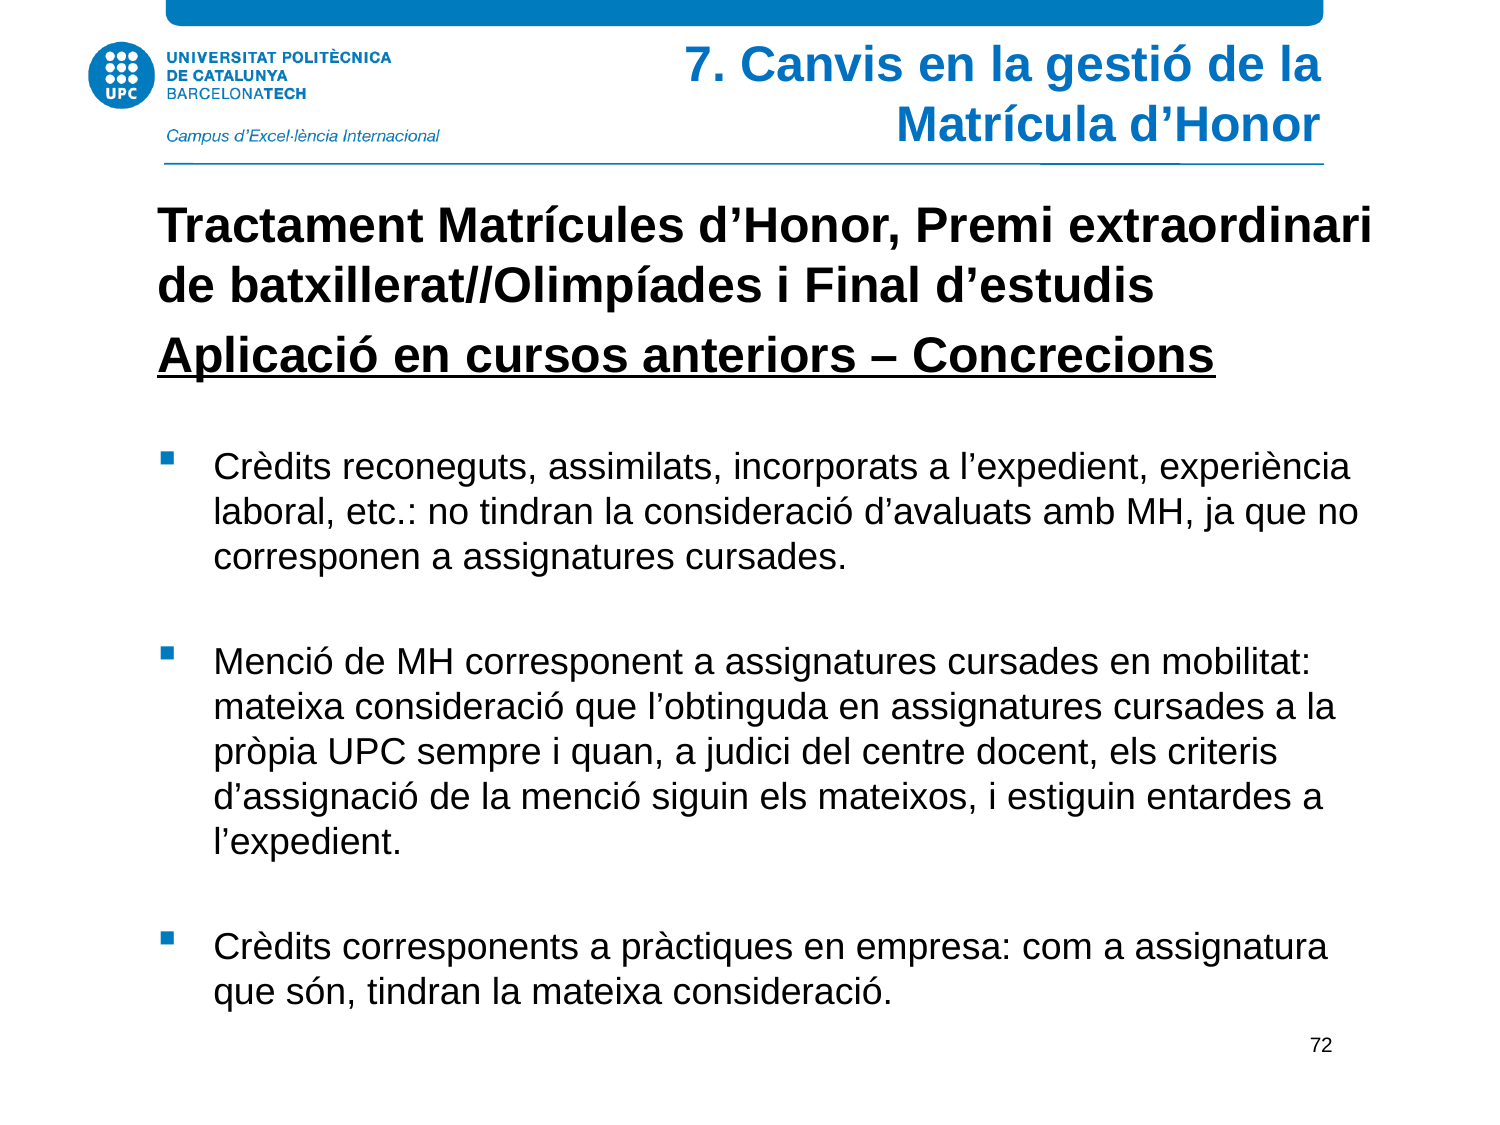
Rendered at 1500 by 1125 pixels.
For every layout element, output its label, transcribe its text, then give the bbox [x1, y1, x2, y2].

picture [70, 0, 1360, 159]
list 7. Canvis en la gestió de la Matrícula d’Honor [527, 23, 1337, 165]
list Tractament Matrícules d’Honor, Premi extraordinari de batxillerat//Olimpíades i Final d’estudis Aplicació en cursos anteriors – Concrecions Crèdits reconeguts, assimilats, incorporats a l’expedient, experiència laboral, etc.: no tindran la consideració d’avaluats amb MH, ja que no corresponen a assignatures cursades. Menció de MH corresponent a assignatures cursades en mobilitat: mateixa consideració que l’obtinguda en assignatures cursades a la pròpia UPC sempre i quan, a judici del centre docent, els criteris d’assignació de la menció siguin els mateixos, i estiguin entardes a l’expedient. Crèdits corresponents a pràctiques en empresa: com a assignatura que són, tindran la mateixa consideració. [141, 184, 1412, 1083]
slide_number 72 [1089, 1024, 1348, 1103]
